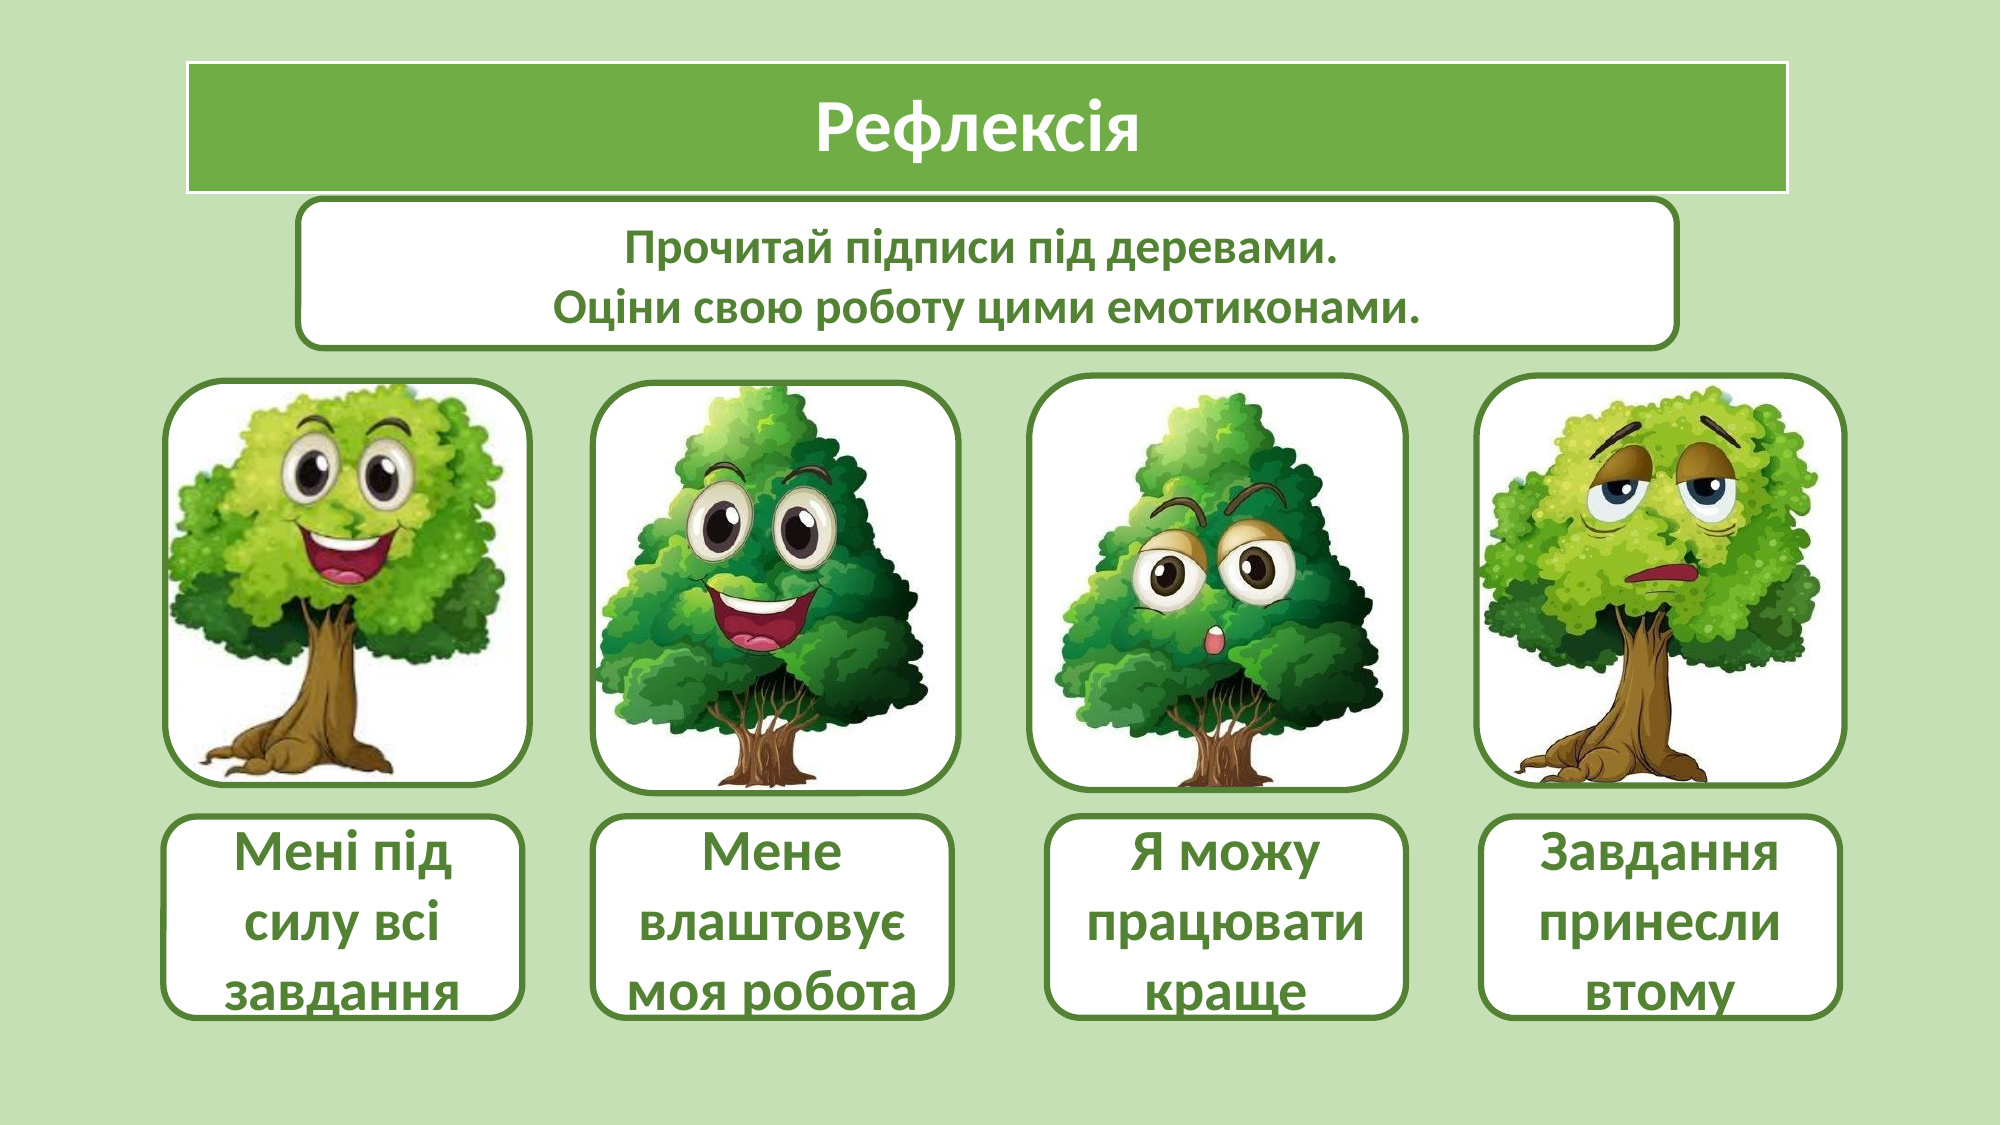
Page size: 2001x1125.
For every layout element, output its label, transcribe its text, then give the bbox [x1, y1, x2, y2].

picture [1476, 375, 1845, 786]
picture [592, 382, 959, 794]
text_box Завдання принесли втому [1479, 814, 1842, 1020]
text_box Мене влаштовує моя робота [591, 814, 954, 1020]
text_box Мені під силу всі завдання [161, 814, 524, 1020]
text_box Прочитай підписи під деревами. Оціни свою роботу цими емотиконами. [297, 197, 1678, 350]
title Рефлексія [186, 61, 1789, 194]
picture [1029, 375, 1406, 791]
text_box Я можу працювати краще [1045, 814, 1408, 1020]
picture [165, 380, 530, 785]
